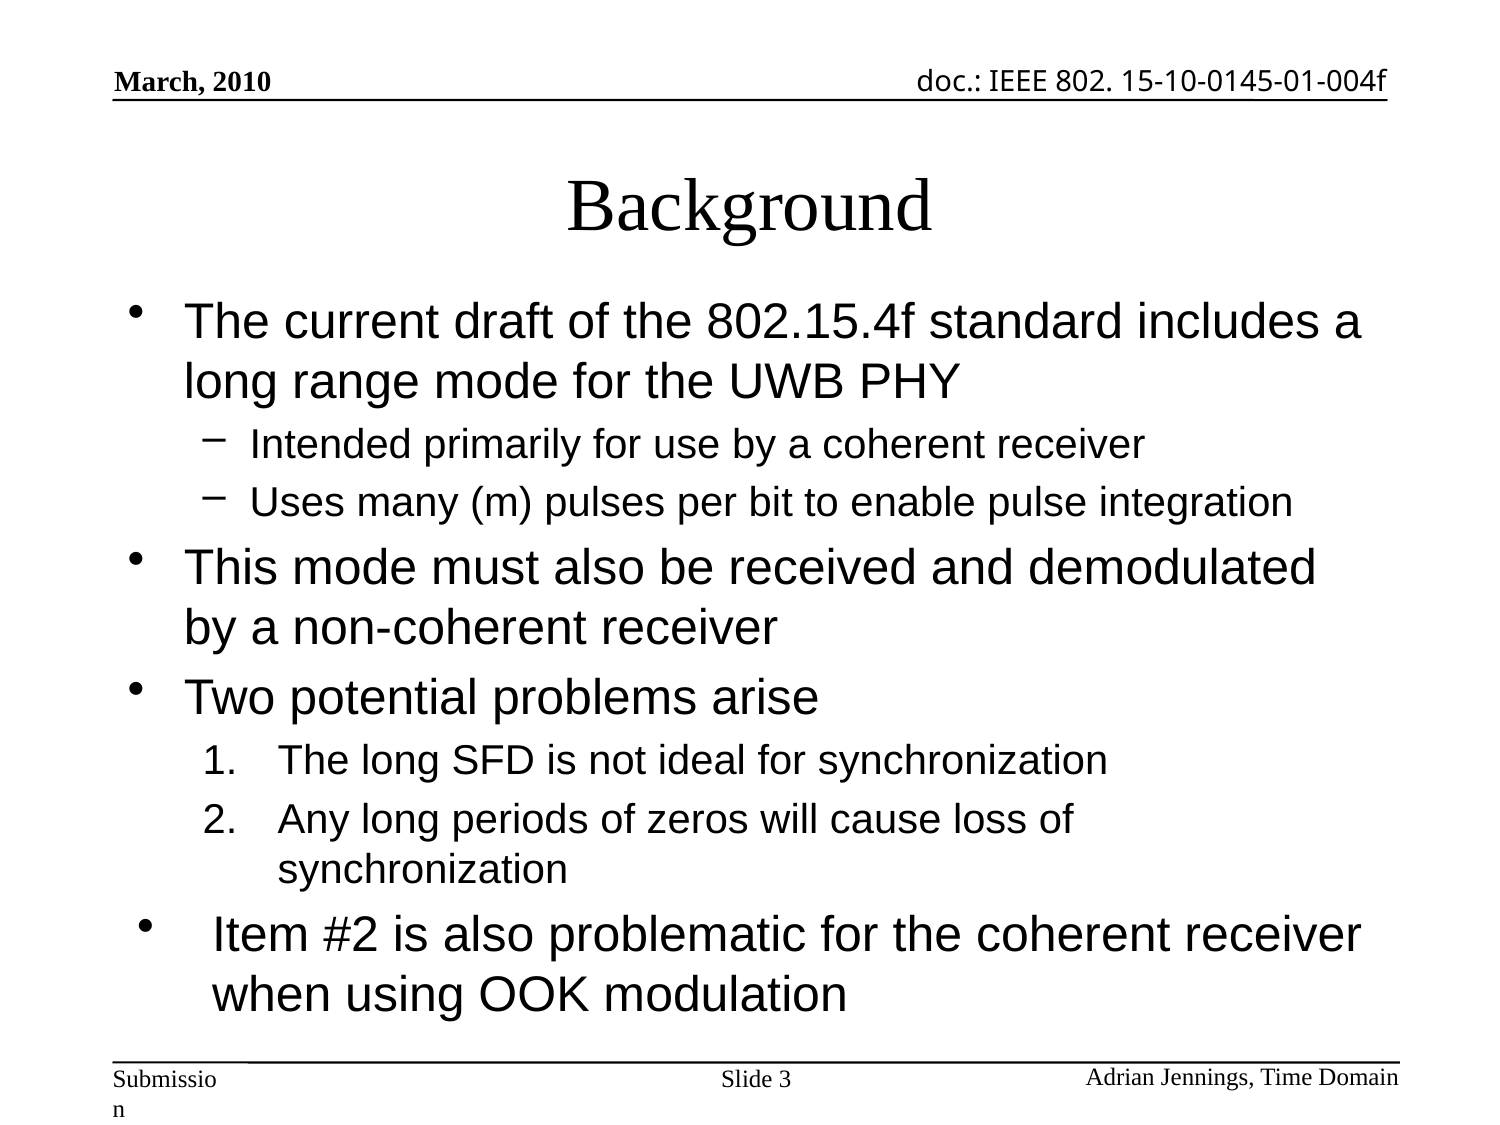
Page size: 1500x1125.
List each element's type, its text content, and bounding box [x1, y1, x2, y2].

title Background [112, 112, 1388, 280]
slide_number Slide 3 [712, 1061, 800, 1093]
list The current draft of the 802.15.4f standard includes a long range mode for the UWB PHY Intended primarily for use by a coherent receiver Uses many (m) pulses per bit to enable pulse integration This mode must also be received and demodulated by a non-coherent receiver Two potential problems arise The long SFD is not ideal for synchronization Any long periods of zeros will cause loss of synchronization Item #2 is also problematic for the coherent receiver when using OOK modulation [112, 280, 1388, 1044]
